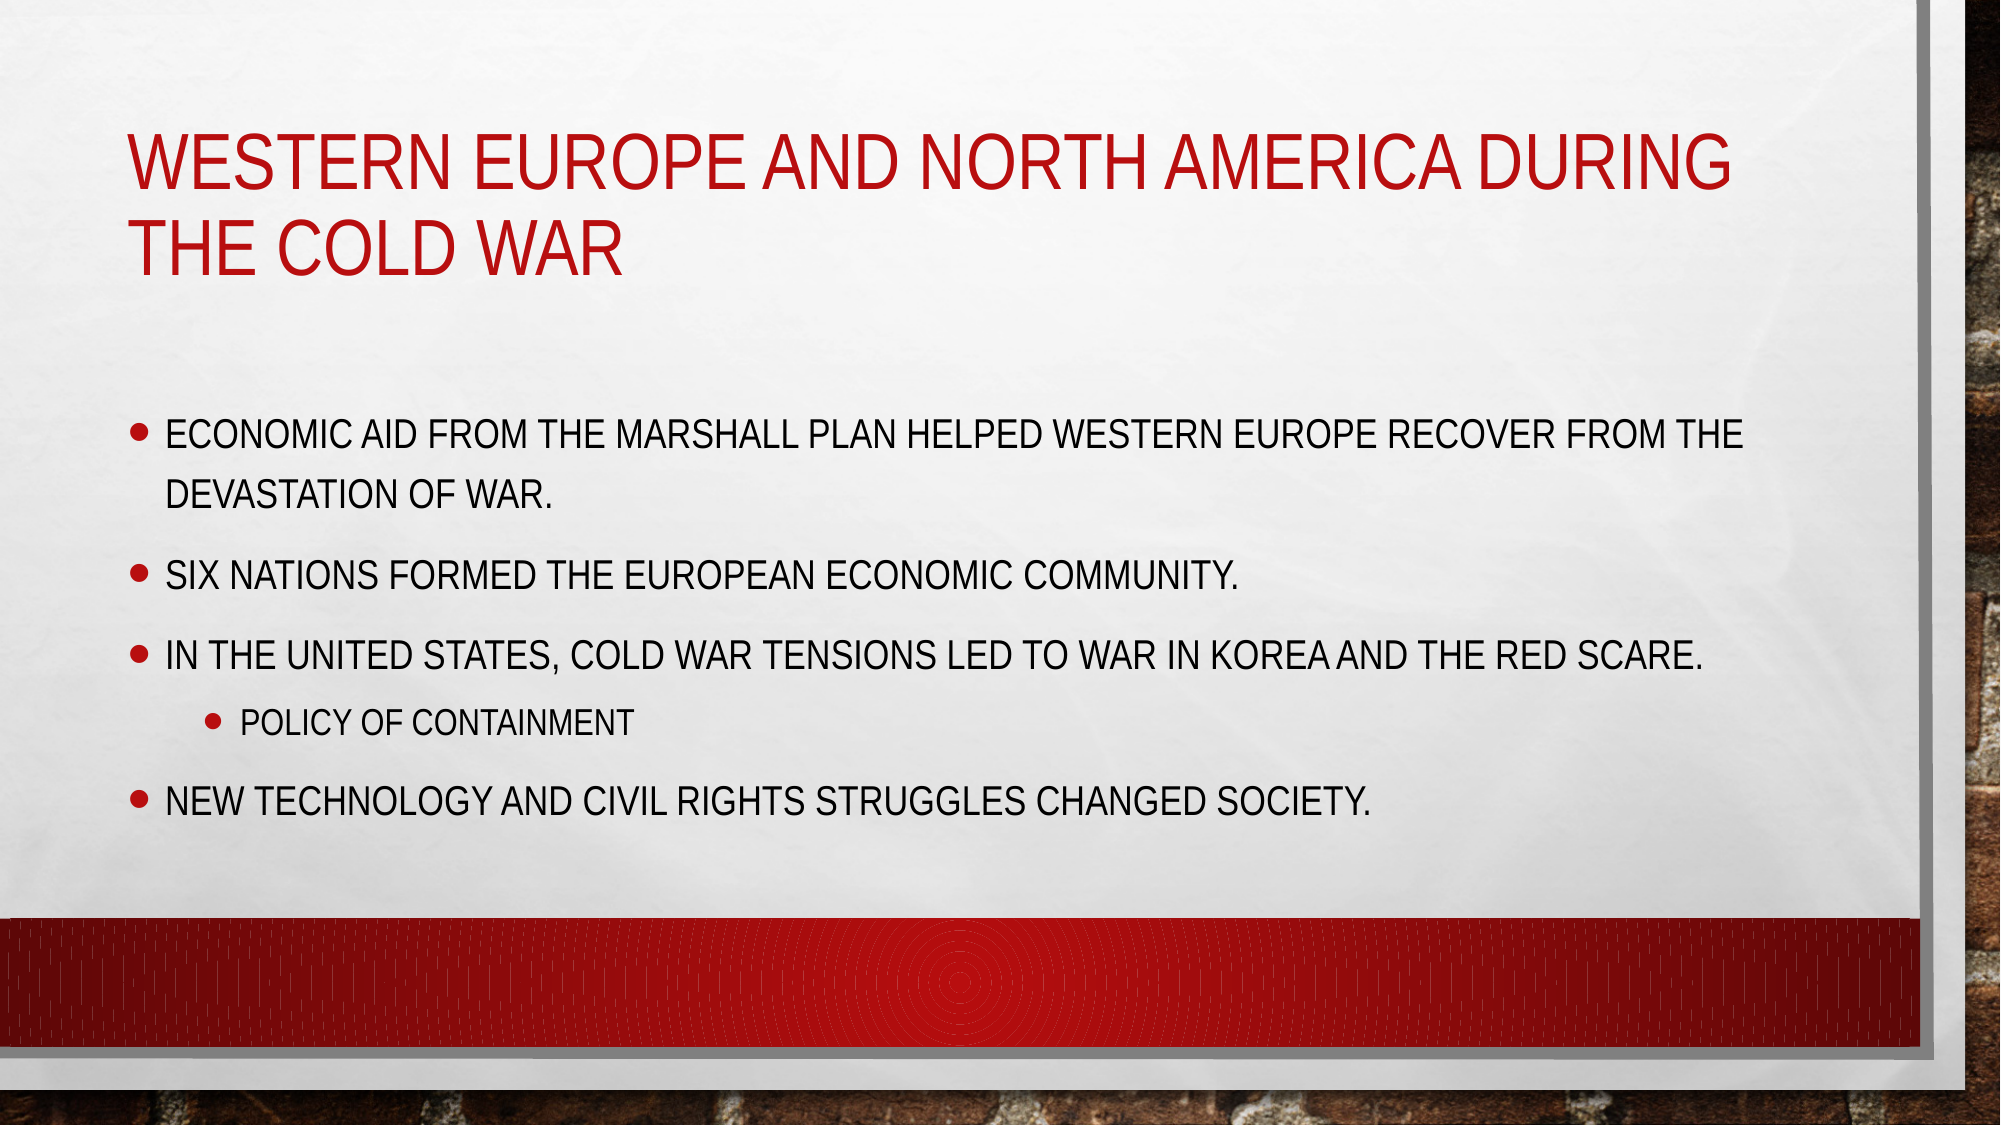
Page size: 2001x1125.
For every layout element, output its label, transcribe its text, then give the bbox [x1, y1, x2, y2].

title Western Europe and north America during the cold war [112, 112, 1818, 302]
list Economic aid from the marshall plan helped western Europe recover from the devastation of war. Six nations formed the European Economic Community. In the United StaTES, Cold War tensions led to war in Korea and the red scare. Policy of containment New technology and civil rights struggles changed society. [112, 338, 1818, 882]
picture [0, 0, 2000, 1125]
